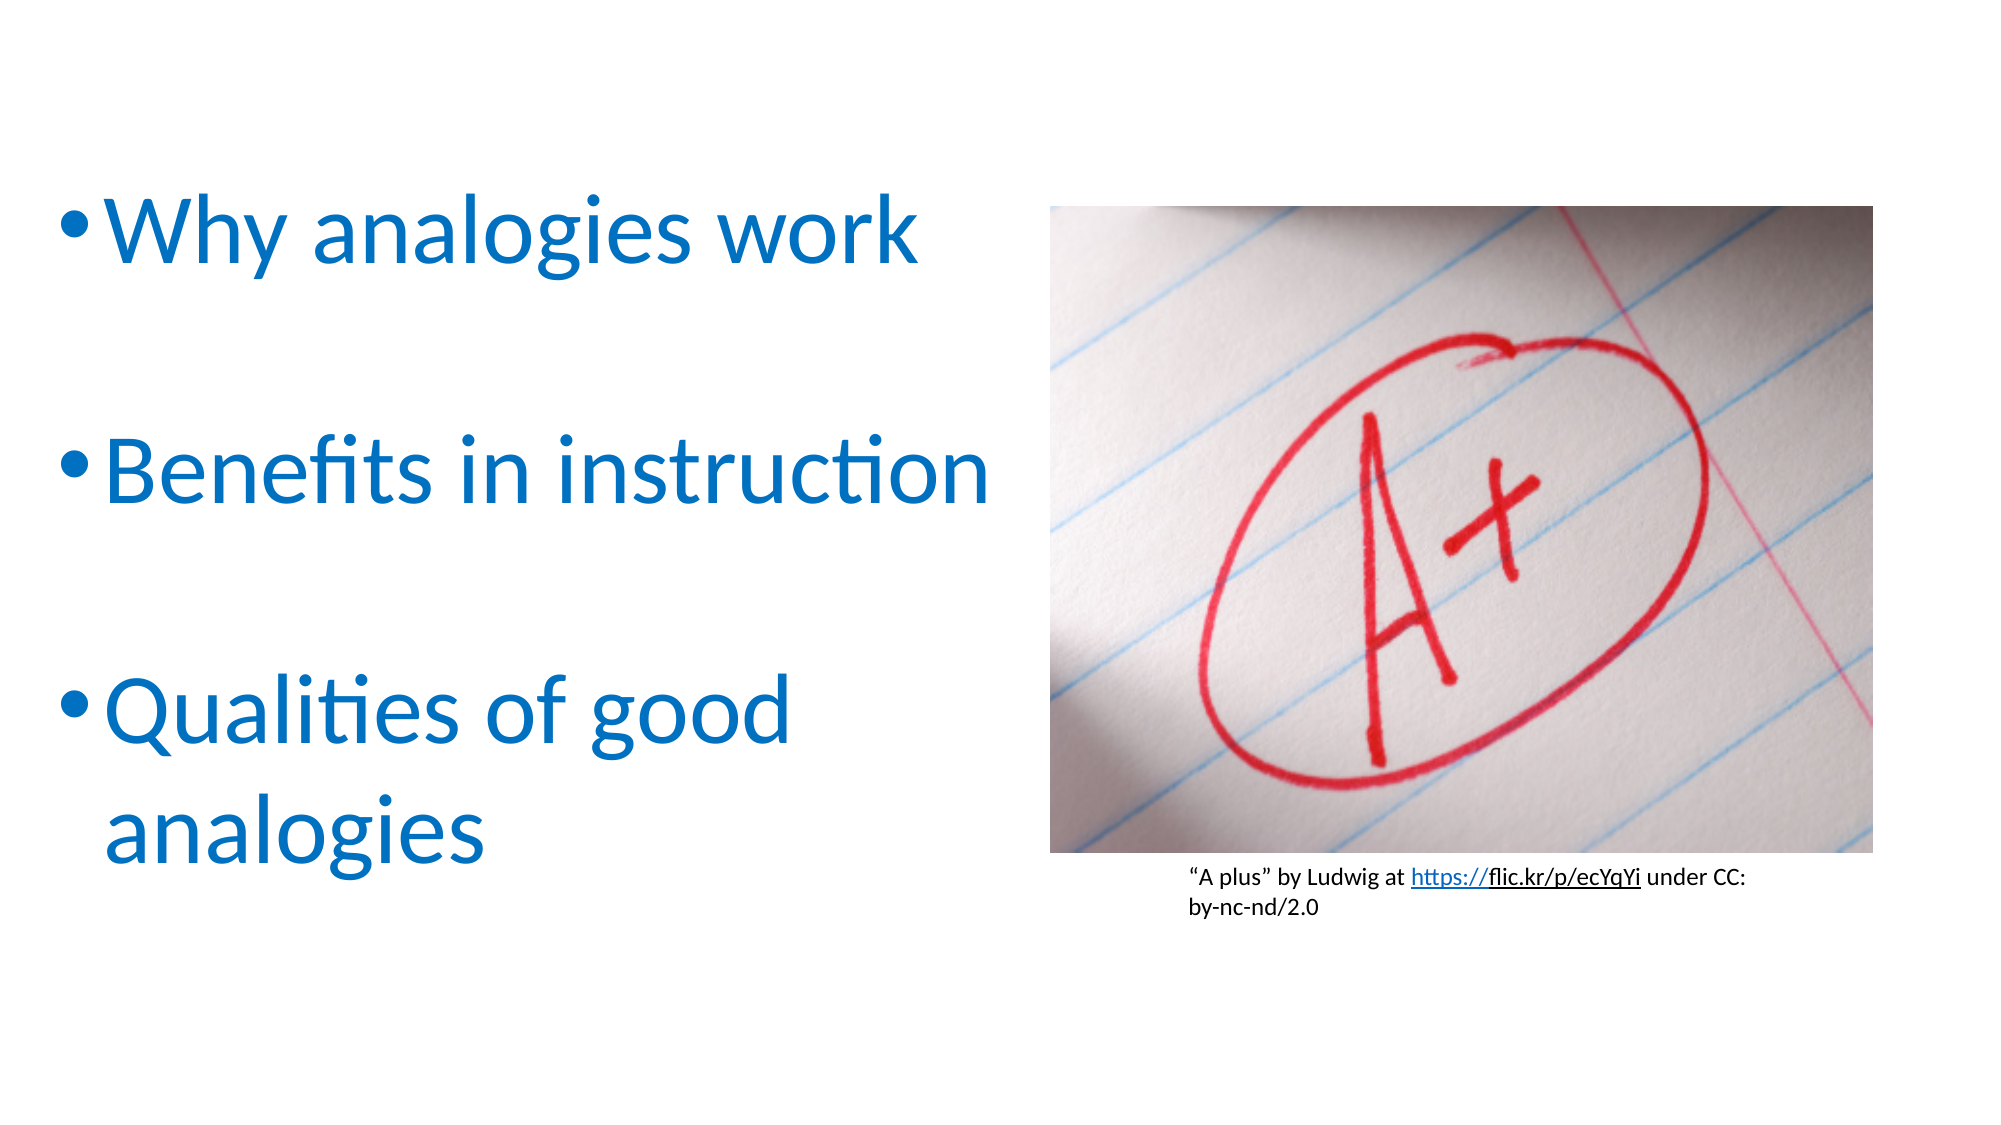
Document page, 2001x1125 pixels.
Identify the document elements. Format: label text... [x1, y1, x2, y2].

text_box Why analogies work Benefits in instruction Qualities of good analogies [42, 156, 1027, 891]
text_box “A plus” by Ludwig at https://flic.kr/p/ecYqYi under CC: by-nc-nd/2.0 [1173, 852, 1897, 928]
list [1049, 206, 1873, 853]
